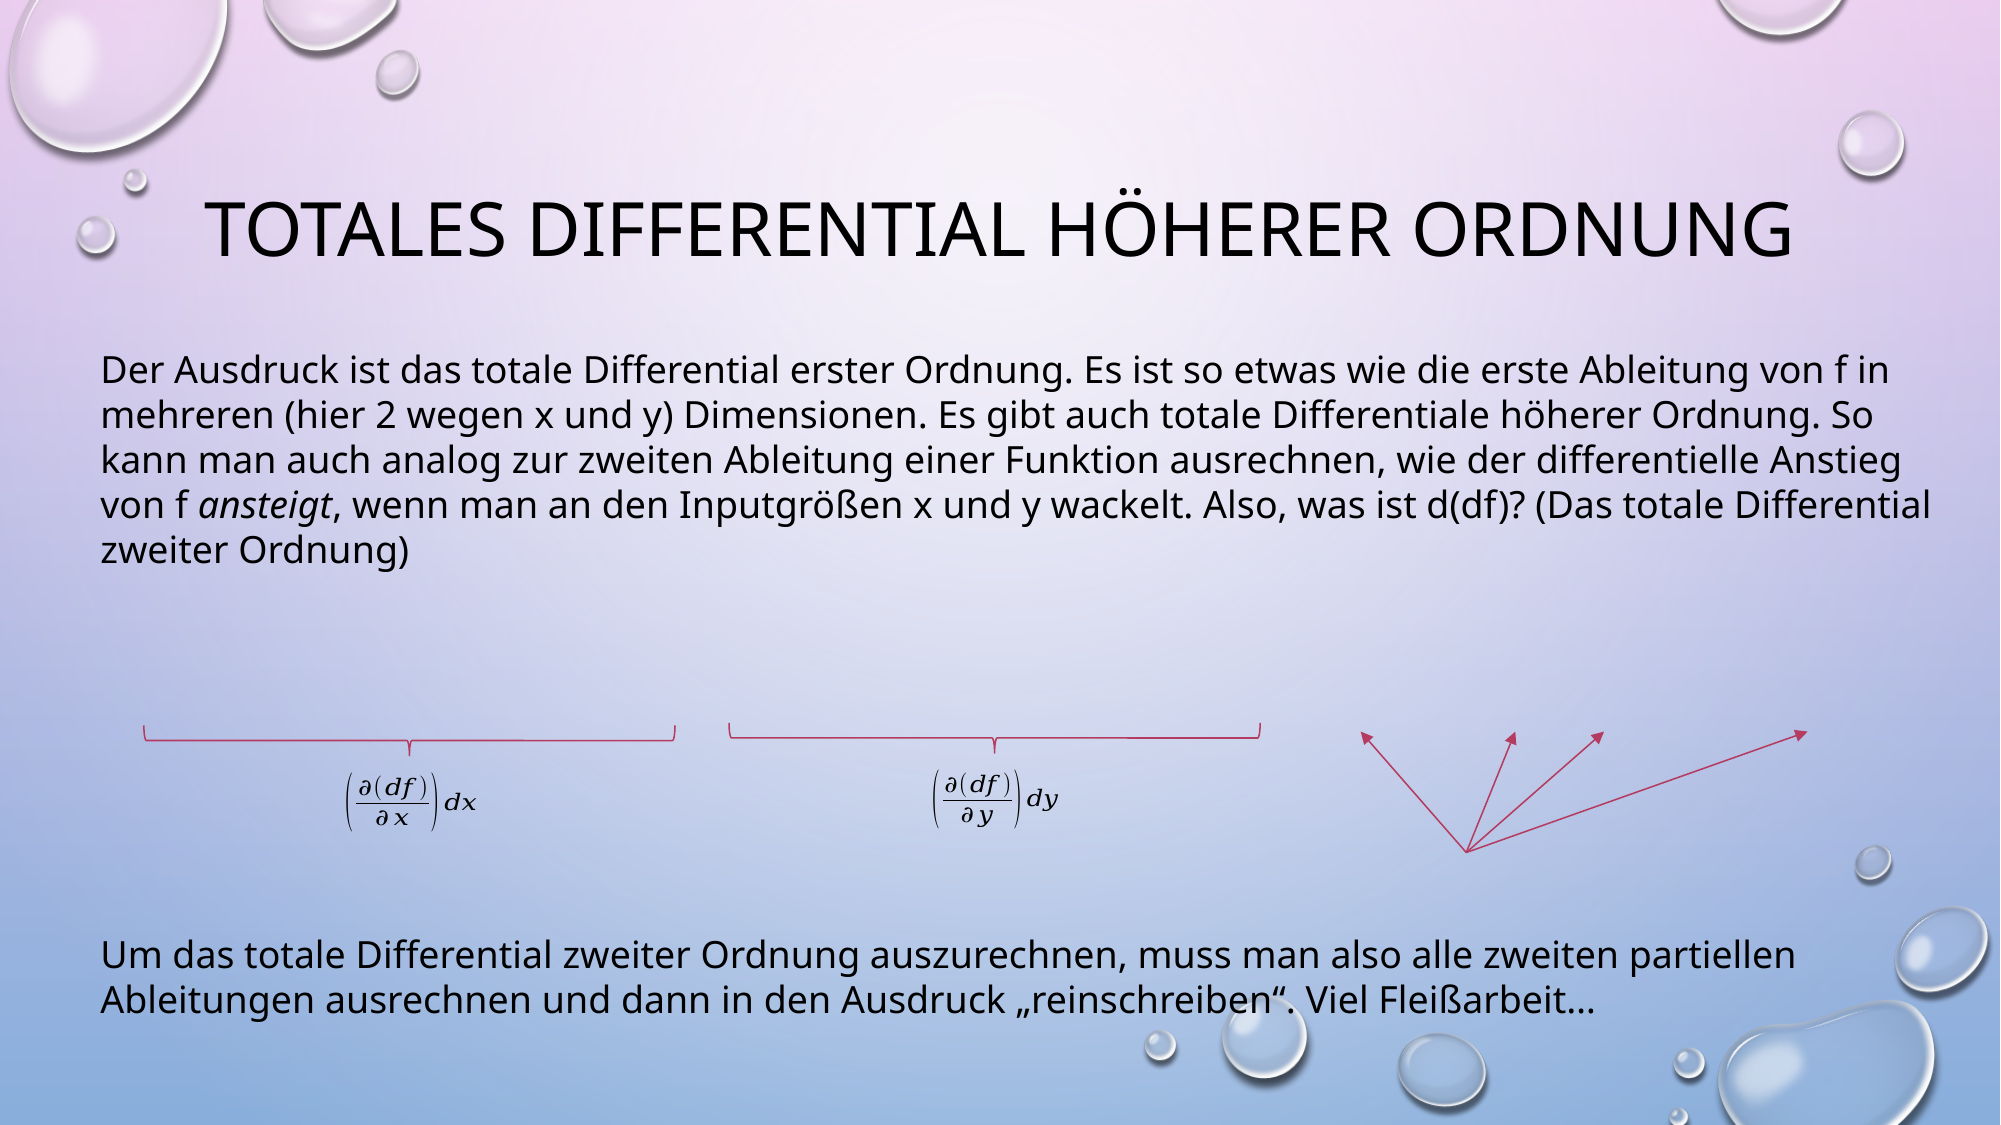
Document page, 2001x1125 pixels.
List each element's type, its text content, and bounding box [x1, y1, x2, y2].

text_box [1360, 731, 1461, 853]
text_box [1466, 731, 1808, 853]
title Totales Differential höherer Ordnung [149, 101, 1851, 364]
text_box [728, 722, 1261, 754]
text_box [143, 725, 676, 757]
picture [0, 0, 2000, 1125]
